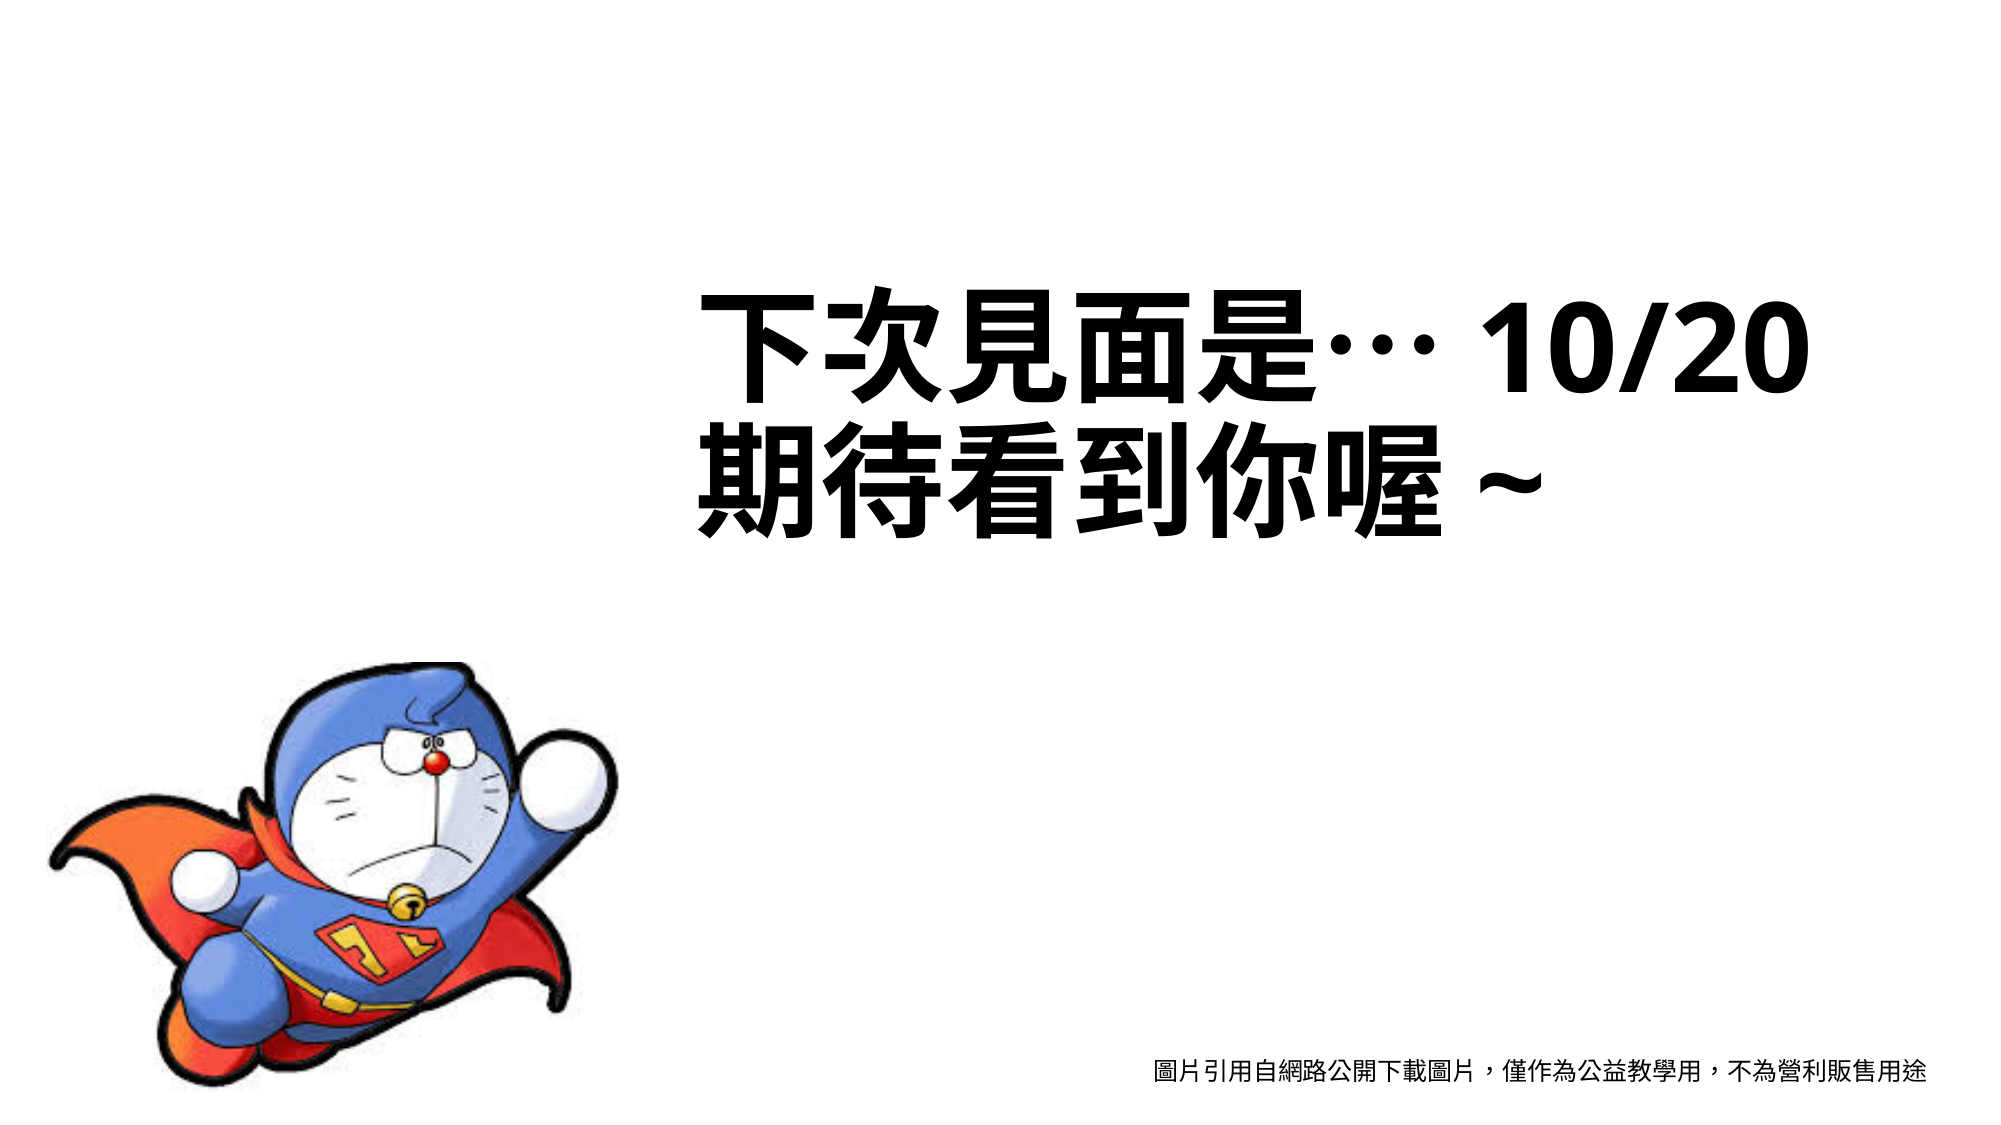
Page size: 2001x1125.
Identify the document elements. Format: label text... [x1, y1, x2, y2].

text_box 圖片引用自網路公開下載圖片，僅作為公益教學用，不為營利販售用途 [1138, 1048, 1944, 1093]
title 下次見面是…10/20 期待看到你喔~ [680, 311, 1851, 529]
picture [46, 662, 630, 1094]
